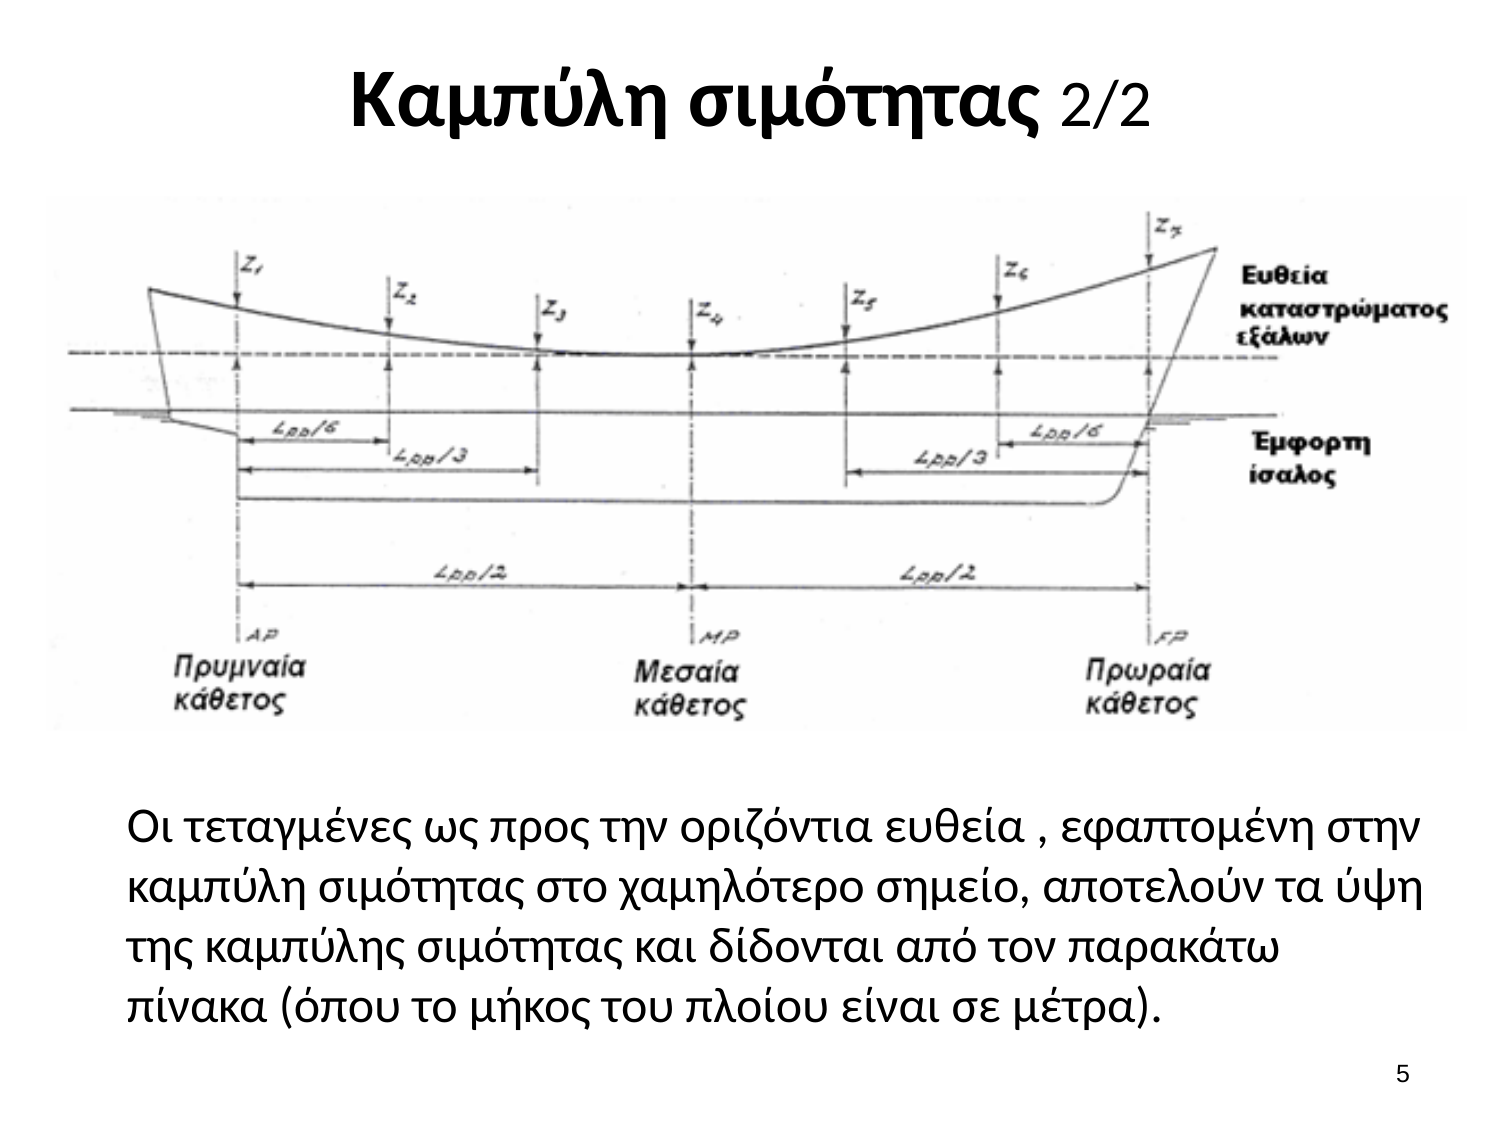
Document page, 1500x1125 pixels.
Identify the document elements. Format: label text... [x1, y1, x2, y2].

text_box Οι τεταγμένες ως προς την οριζόντια ευθεία , εφαπτομένη στην καμπύλη σιμότητας στο χαμηλότερο σημείο, αποτελούν τα ύψη της καμπύλης σιμότητας και δίδονται από τον παρακάτω πίνακα (όπου το μήκος του πλοίου είναι σε μέτρα). [112, 785, 1447, 1040]
slide_number 4 [1074, 1042, 1425, 1103]
title Καμπύλη σιμότητας 2/2 [76, 19, 1427, 169]
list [41, 195, 1471, 742]
